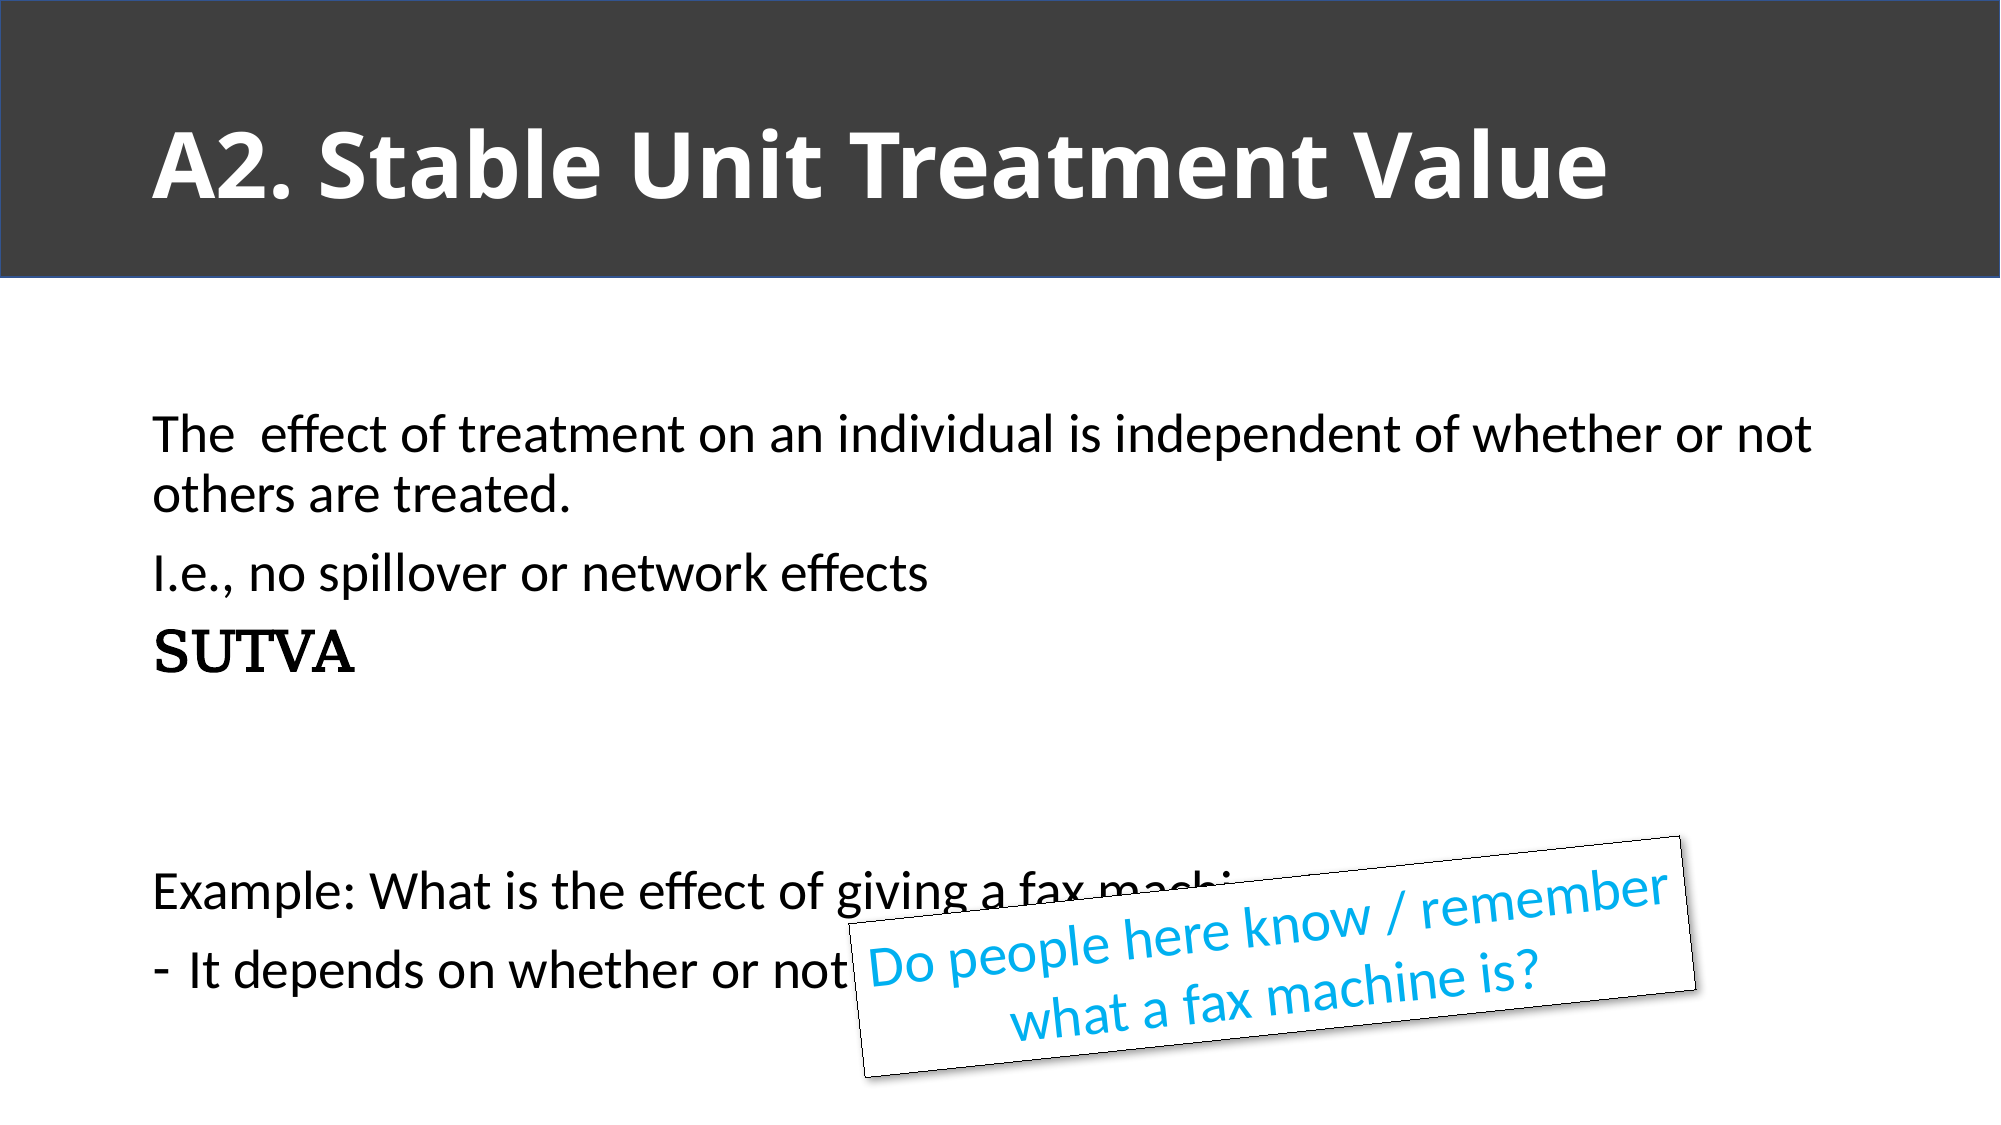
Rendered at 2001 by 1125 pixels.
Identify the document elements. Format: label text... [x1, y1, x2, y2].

text_box Do people here know / remember what a fax machine is? [848, 835, 1697, 1078]
text_box [0, 0, 2000, 278]
title A2. Stable Unit Treatment Value [137, 59, 1863, 278]
